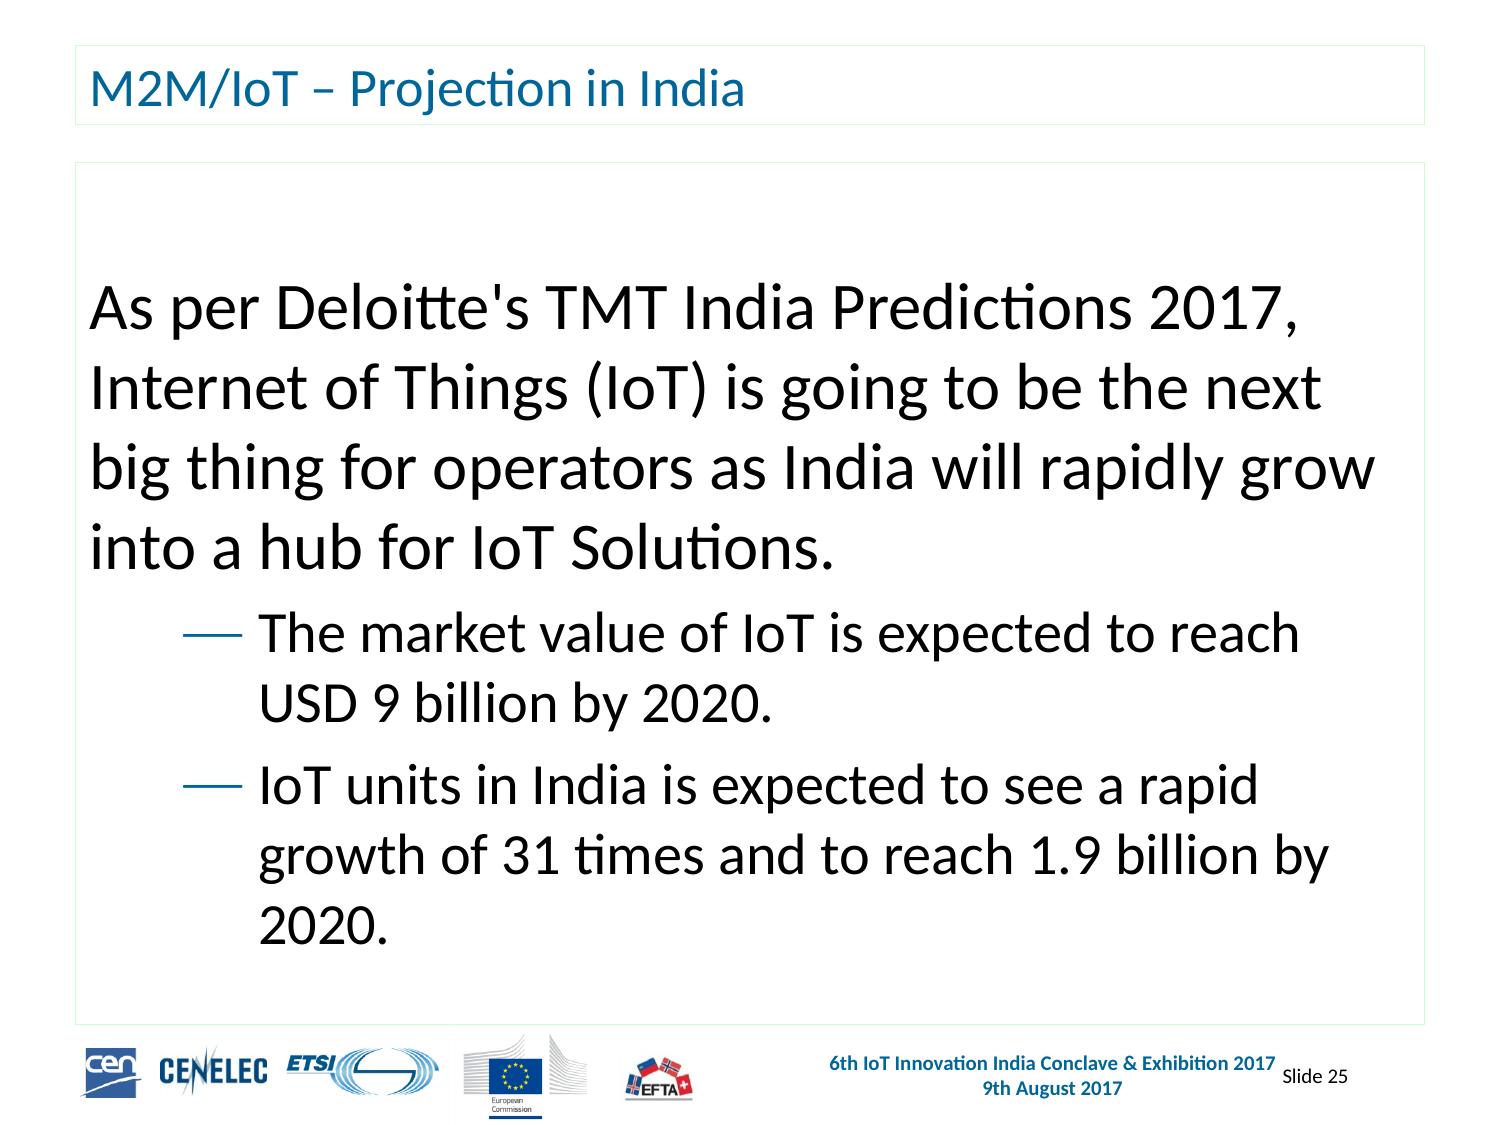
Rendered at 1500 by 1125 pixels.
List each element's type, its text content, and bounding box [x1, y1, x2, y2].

picture [160, 1043, 267, 1097]
picture [79, 1048, 142, 1098]
picture [455, 1025, 593, 1125]
picture [286, 1048, 441, 1096]
picture [620, 1050, 697, 1103]
list As per Deloitte's TMT India Predictions 2017, Internet of Things (IoT) is going to be the next big thing for operators as India will rapidly grow into a hub for IoT Solutions. The market value of IoT is expected to reach USD 9 billion by 2020. IoT units in India is expected to see a rapid growth of 31 times and to reach 1.9 billion by 2020. [75, 162, 1425, 1025]
title M2M/IoT – Projection in India [75, 45, 1425, 125]
